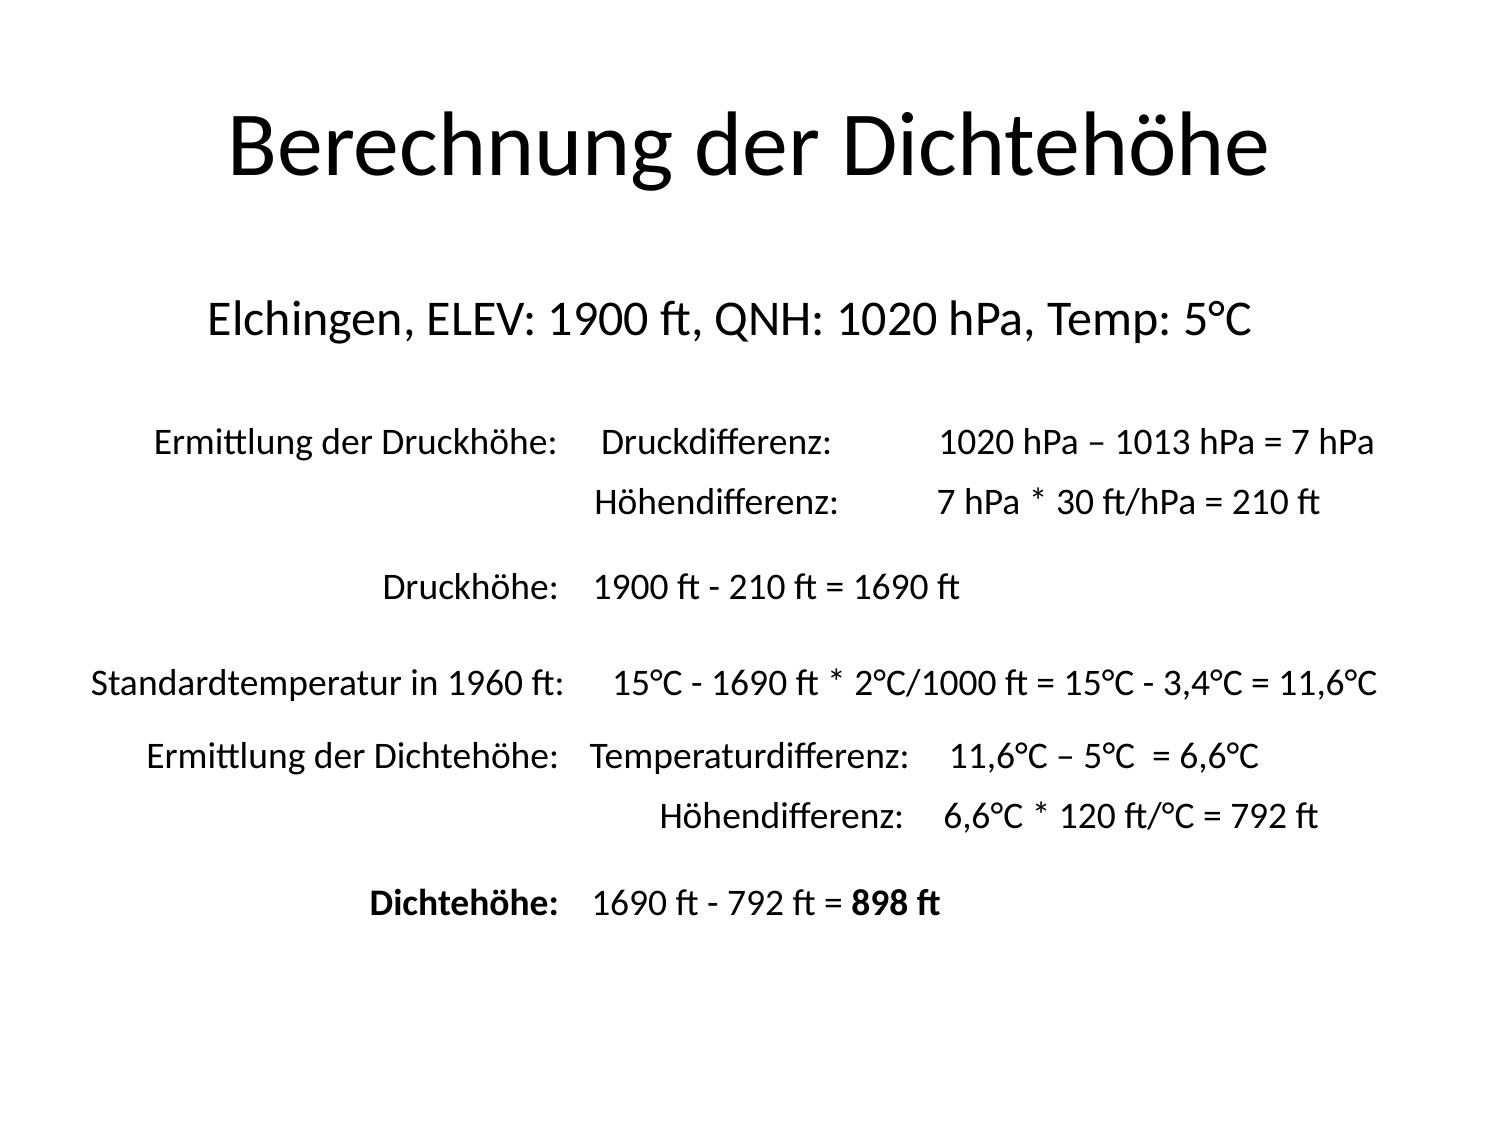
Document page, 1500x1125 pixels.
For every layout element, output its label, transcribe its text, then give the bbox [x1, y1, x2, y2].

text_box Temperaturdifferenz: [574, 723, 926, 784]
text_box 7 hPa * 30 ft/hPa = 210 ft [921, 469, 1336, 530]
text_box 1690 ft - 792 ft = 898 ft [576, 870, 956, 931]
text_box Höhendifferenz: [644, 784, 920, 844]
text_box Druckhöhe: [367, 554, 574, 615]
text_box 1020 hPa – 1013 hPa = 7 hPa [923, 409, 1391, 470]
text_box Dichtehöhe: [354, 870, 575, 931]
text_box 1900 ft - 210 ft = 1690 ft [577, 554, 976, 615]
text_box Druckdifferenz: [586, 409, 848, 469]
text_box Höhendifferenz: [579, 469, 855, 530]
text_box 15°C - 1690 ft * 2°C/1000 ft = 15°C - 3,4°C = 11,6°C [597, 650, 1394, 711]
title Berechnung der Dichtehöhe [75, 45, 1425, 233]
text_box Ermittlung der Dichtehöhe: [131, 723, 574, 784]
text_box Ermittlung der Druckhöhe: [139, 409, 574, 470]
text_box 11,6°C – 5°C = 6,6°C [934, 723, 1275, 784]
text_box Elchingen, ELEV: 1900 ft, QNH: 1020 hPa, Temp: 5°C [192, 277, 1268, 353]
text_box Standardtemperatur in 1960 ft: [76, 650, 580, 710]
text_box 6,6°C * 120 ft/°C = 792 ft [928, 784, 1335, 844]
